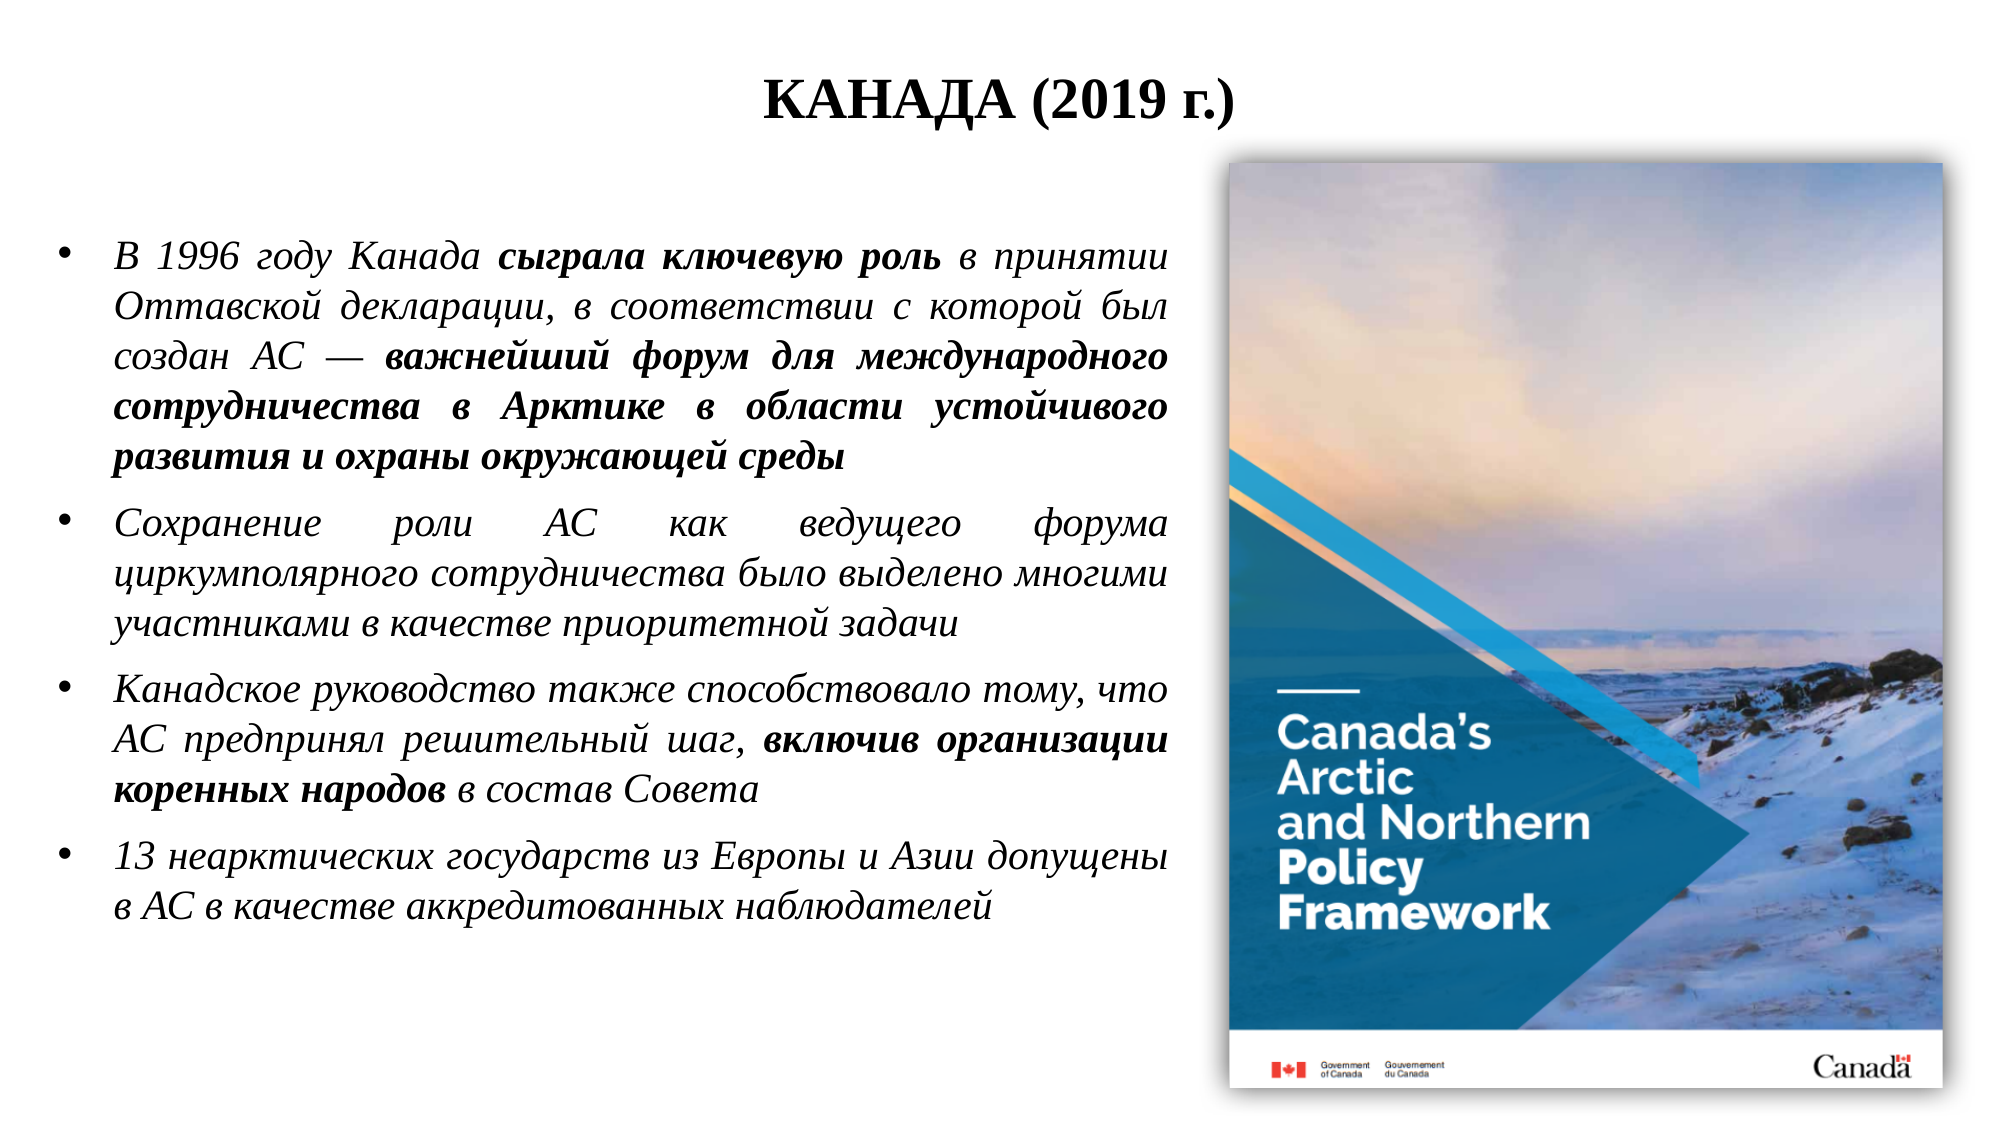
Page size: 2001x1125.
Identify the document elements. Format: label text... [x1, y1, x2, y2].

picture [1123, 163, 2000, 1088]
picture [1371, 1004, 1380, 1009]
picture [1352, 942, 1366, 948]
text_box В 1996 году Канада сыграла ключевую роль в принятии Оттавской декларации, в соответствии с которой был создан АС — важнейший форум для международного сотрудничества в Арктике в области устойчивого развития и охраны окружающей среды Сохранение роли АС как ведущего форума циркумполярного сотрудничества было выделено многими участниками в качестве приоритетной задачи Канадское руководство также способствовало тому, что АС предпринял решительный шаг, включив организации коренных народов в состав Совета 13 неарктических государств из Европы и Азии допущены в АС в качестве аккредитованных наблюдателей [42, 220, 1184, 936]
text_box КАНАДА (2019 г.) [0, 53, 2000, 138]
picture [1285, 951, 1290, 961]
